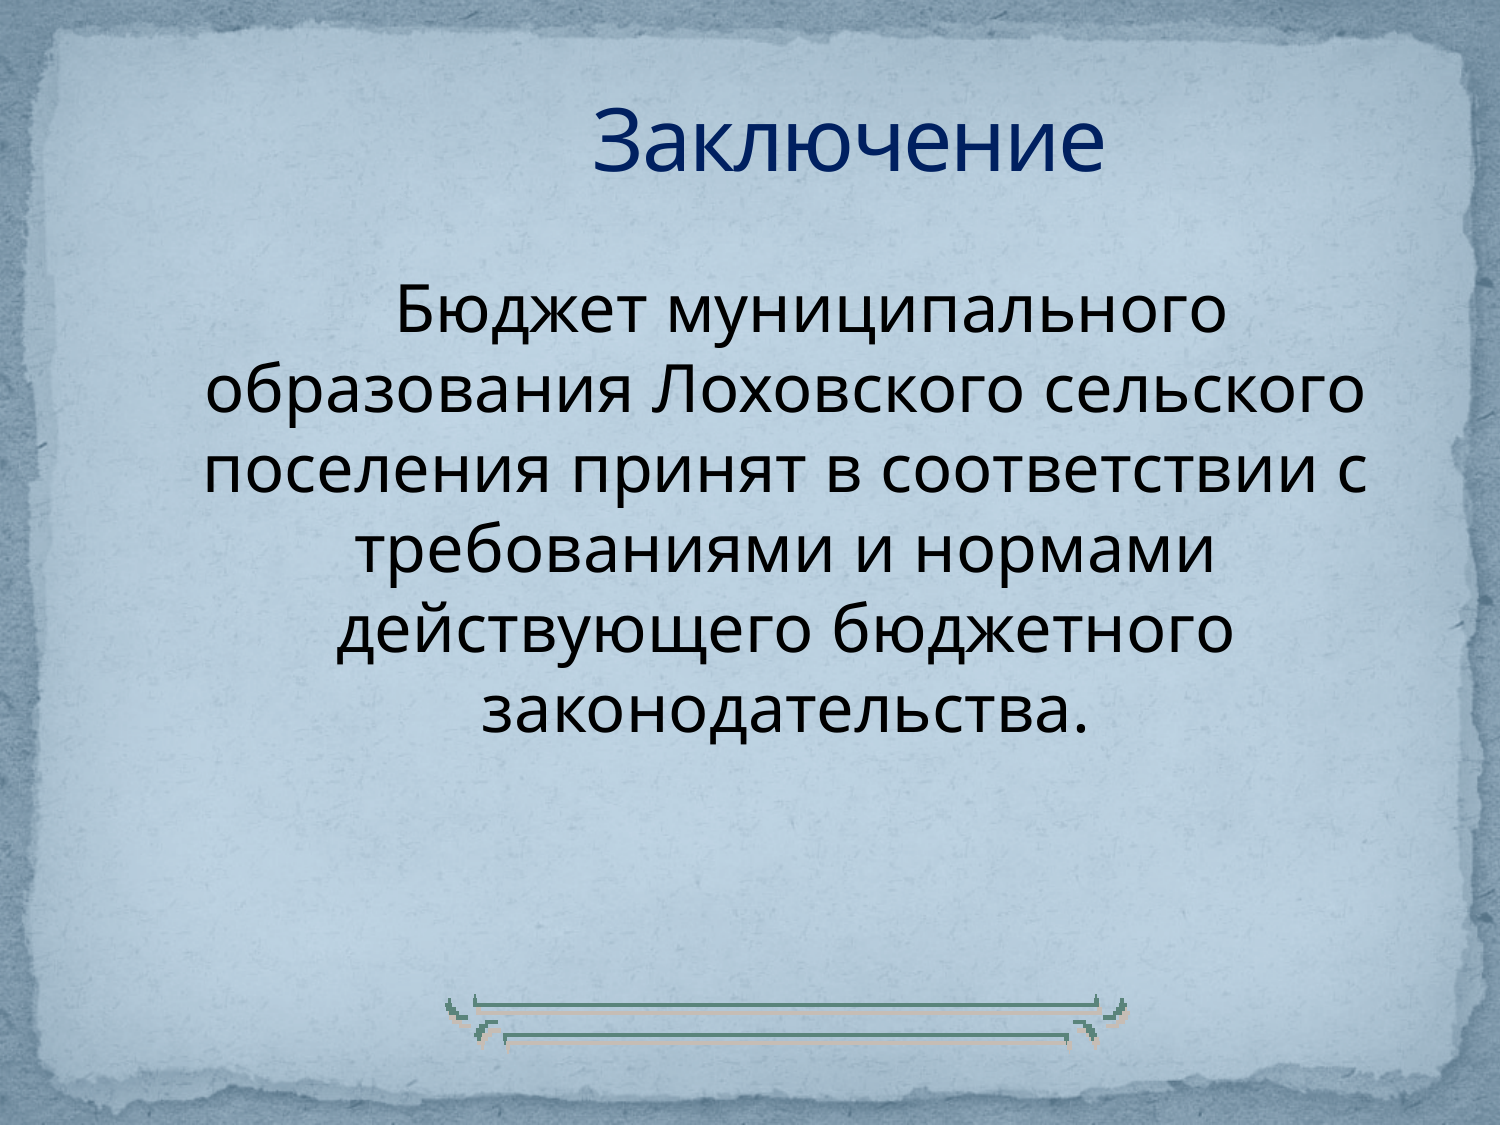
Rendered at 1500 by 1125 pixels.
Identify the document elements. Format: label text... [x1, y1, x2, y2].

title Заключение [235, 45, 1466, 197]
picture [442, 986, 1135, 1080]
list Бюджет муниципального образования Лоховского сельского поселения принят в соответствии с требованиями и нормами действующего бюджетного законодательства. [171, 208, 1402, 996]
